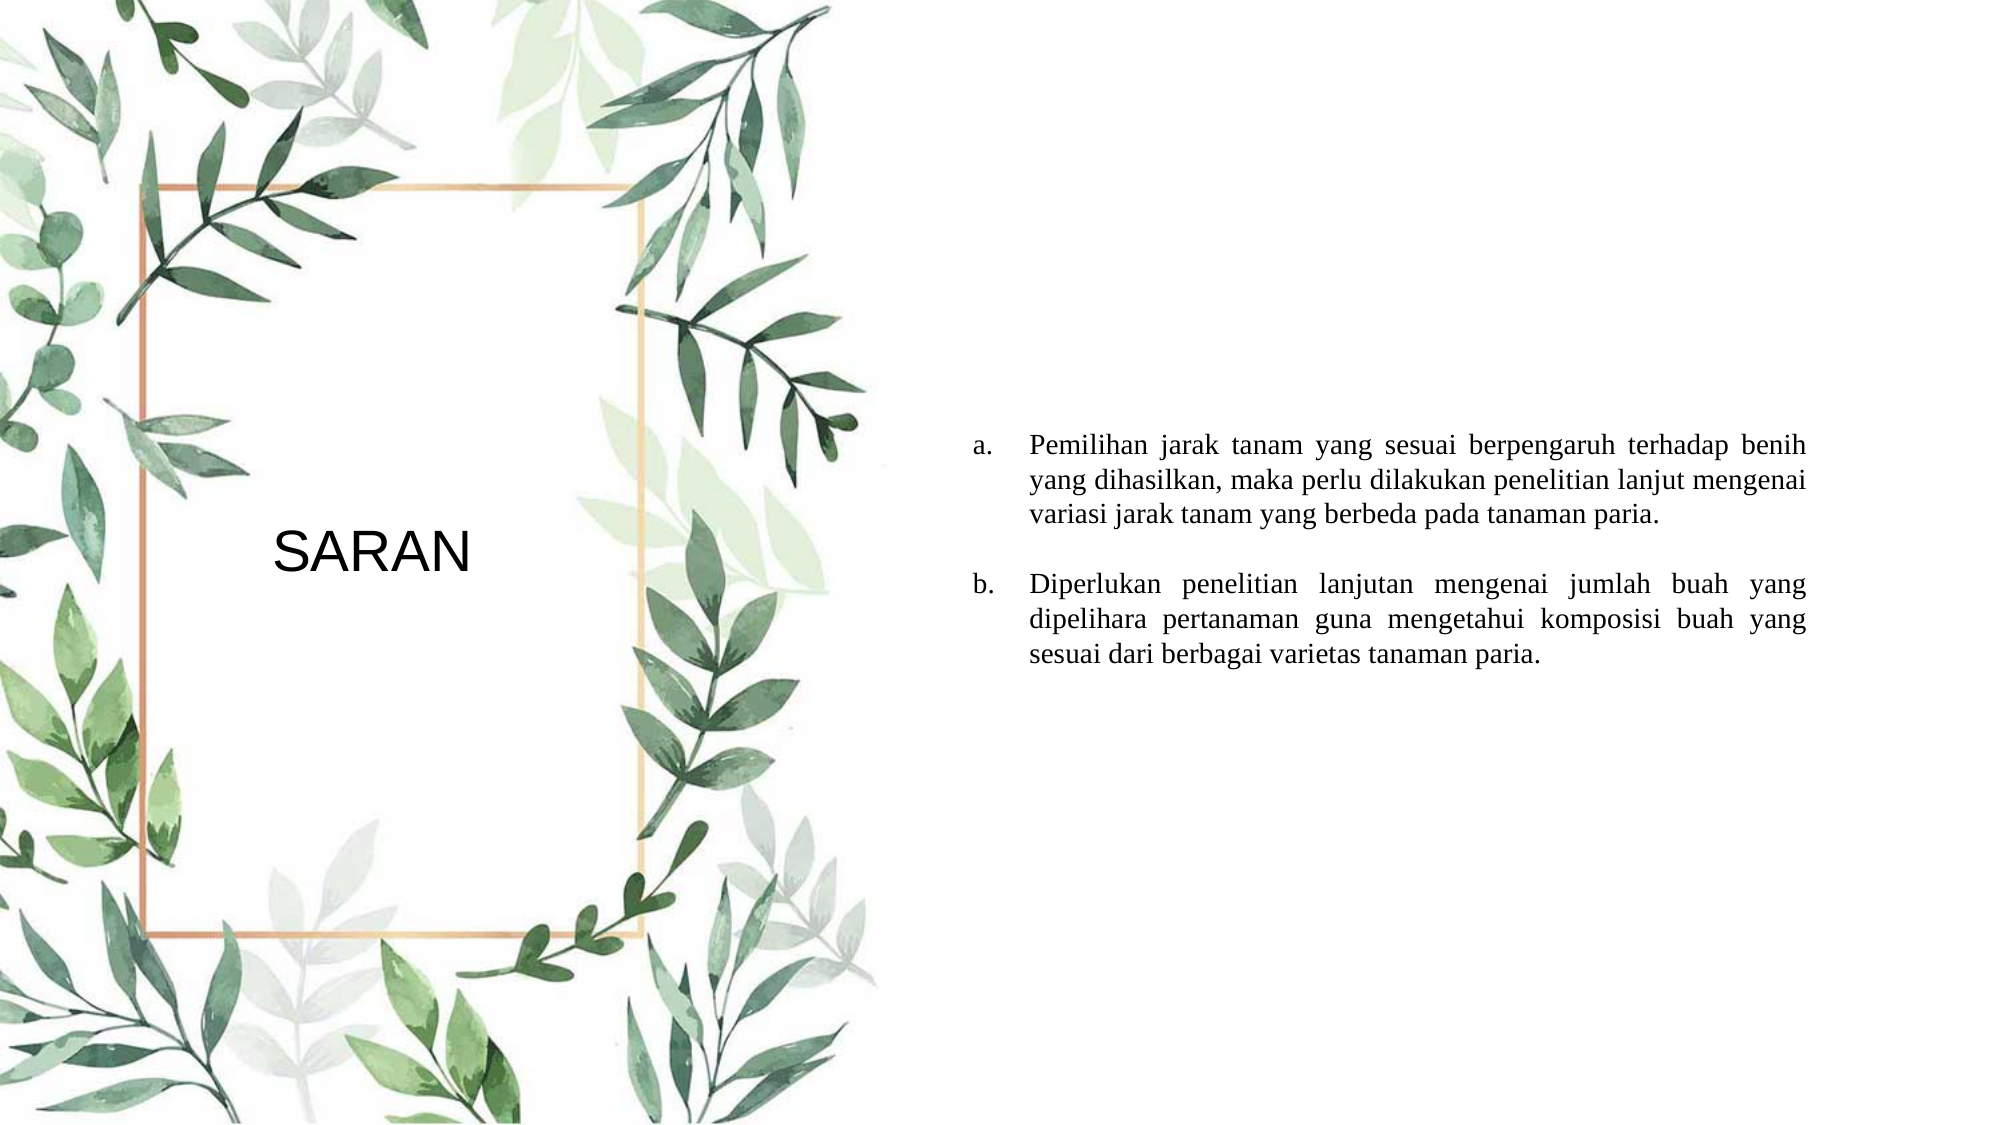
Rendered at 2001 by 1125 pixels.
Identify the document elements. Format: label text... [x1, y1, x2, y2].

text_box SARAN [181, 505, 596, 591]
text_box Pemilihan jarak tanam yang sesuai berpengaruh terhadap benih yang dihasilkan, maka perlu dilakukan penelitian lanjut mengenai variasi jarak tanam yang berbeda pada tanaman paria. Diperlukan penelitian lanjutan mengenai jumlah buah yang dipelihara pertanaman guna mengetahui komposisi buah yang sesuai dari berbagai varietas tanaman paria. [958, 417, 1823, 678]
picture [0, 0, 2001, 1125]
